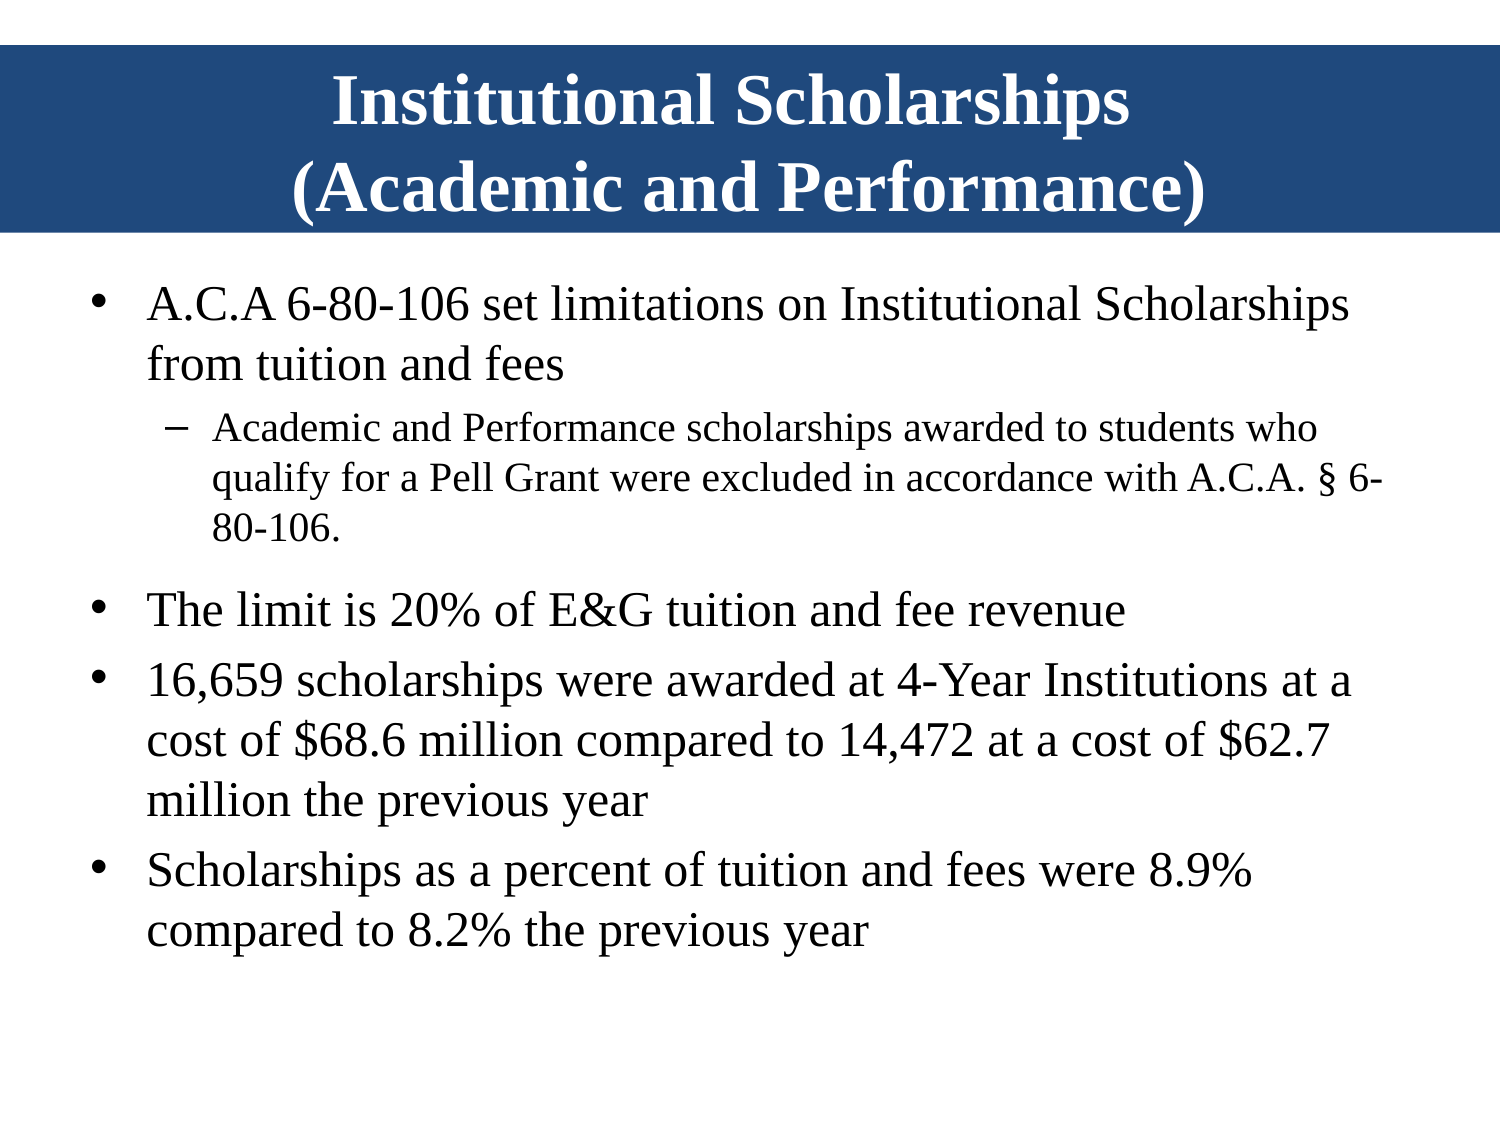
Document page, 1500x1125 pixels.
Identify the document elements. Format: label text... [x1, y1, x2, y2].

title Institutional Scholarships (Academic and Performance) [0, 45, 1500, 233]
list A.C.A 6-80-106 set limitations on Institutional Scholarships from tuition and fees Academic and Performance scholarships awarded to students who qualify for a Pell Grant were excluded in accordance with A.C.A. § 6-80-106. The limit is 20% of E&G tuition and fee revenue 16,659 scholarships were awarded at 4-Year Institutions at a cost of $68.6 million compared to 14,472 at a cost of $62.7 million the previous year Scholarships as a percent of tuition and fees were 8.9% compared to 8.2% the previous year [75, 262, 1425, 1053]
